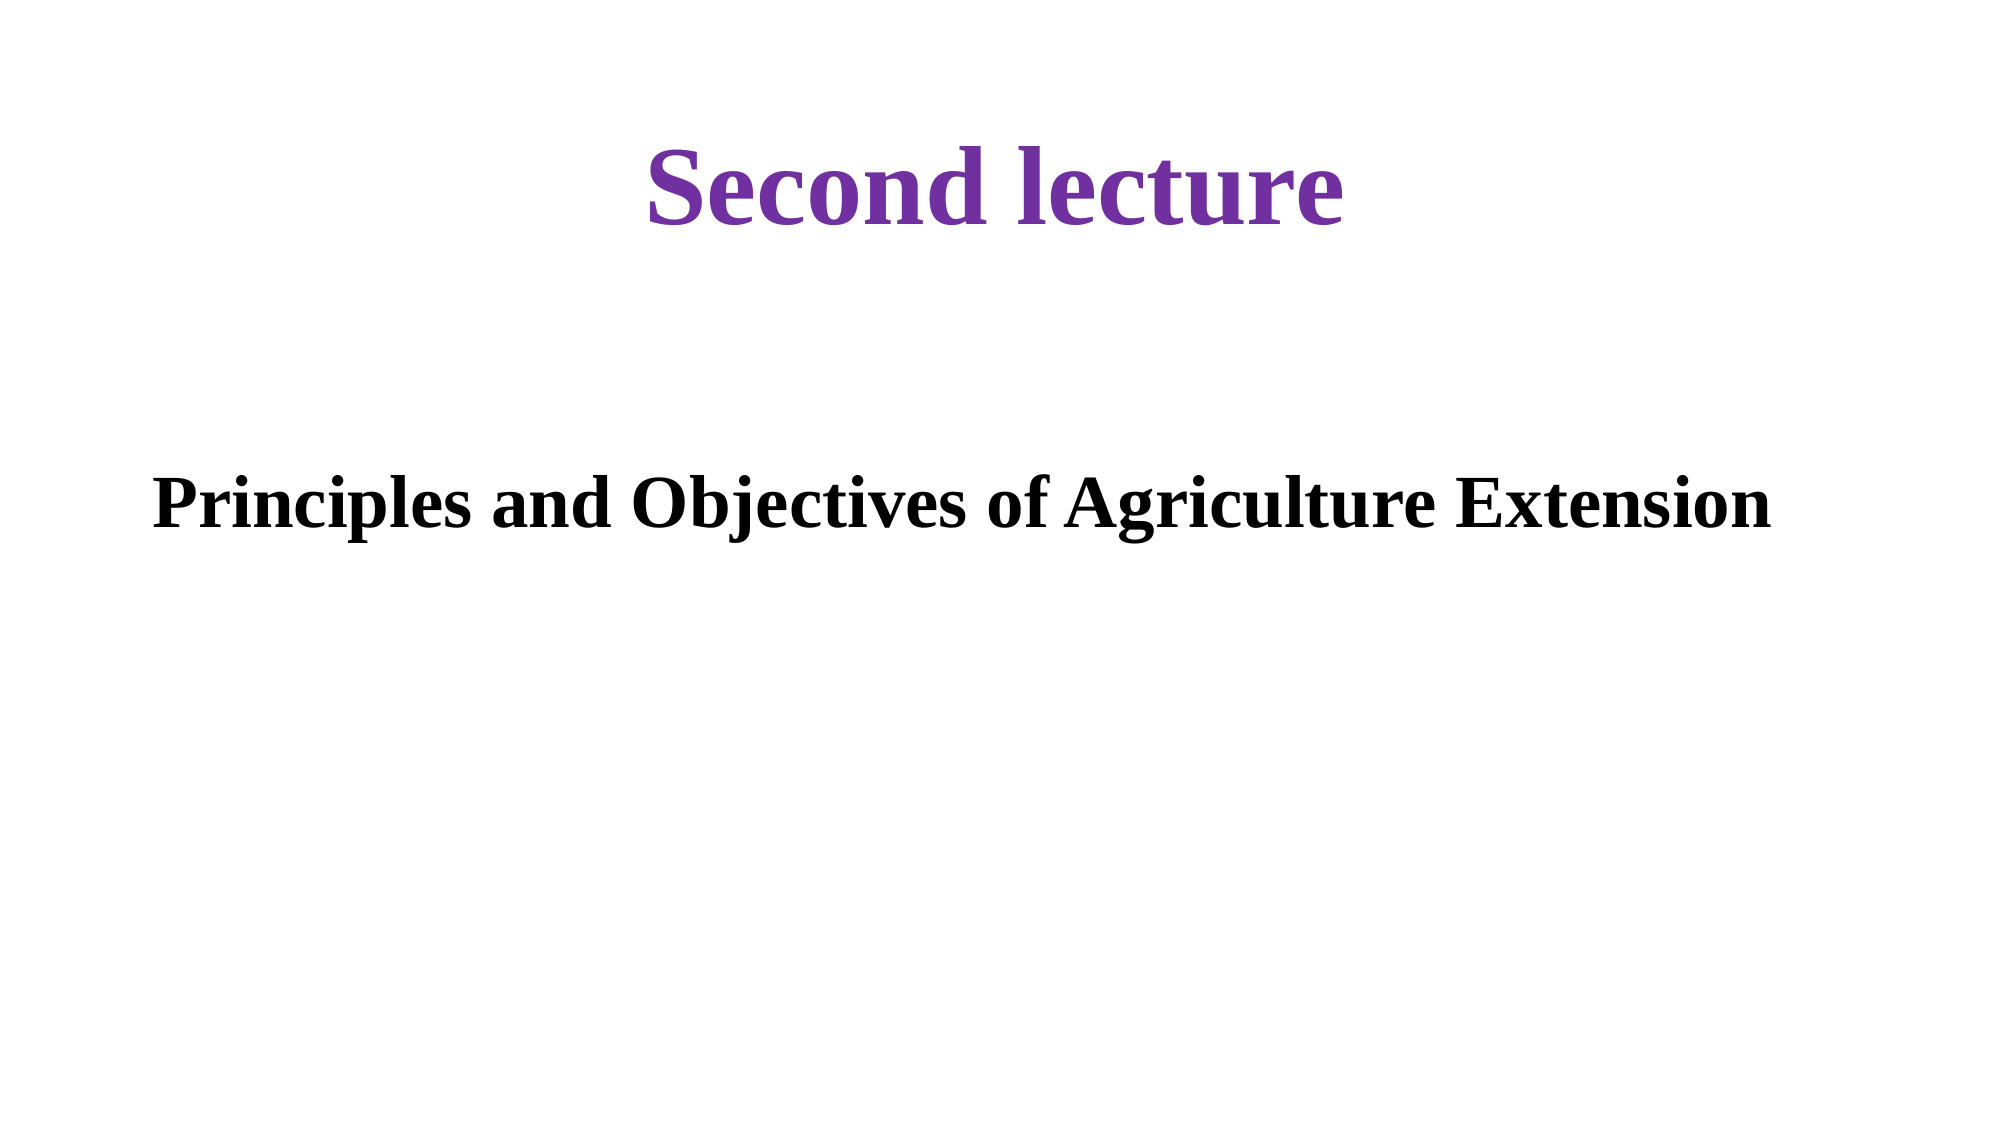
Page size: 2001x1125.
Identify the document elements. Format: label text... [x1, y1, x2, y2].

text_box Principles and Objectives of Agriculture Extension [108, 399, 1817, 550]
title Second lecture [132, 134, 1858, 242]
